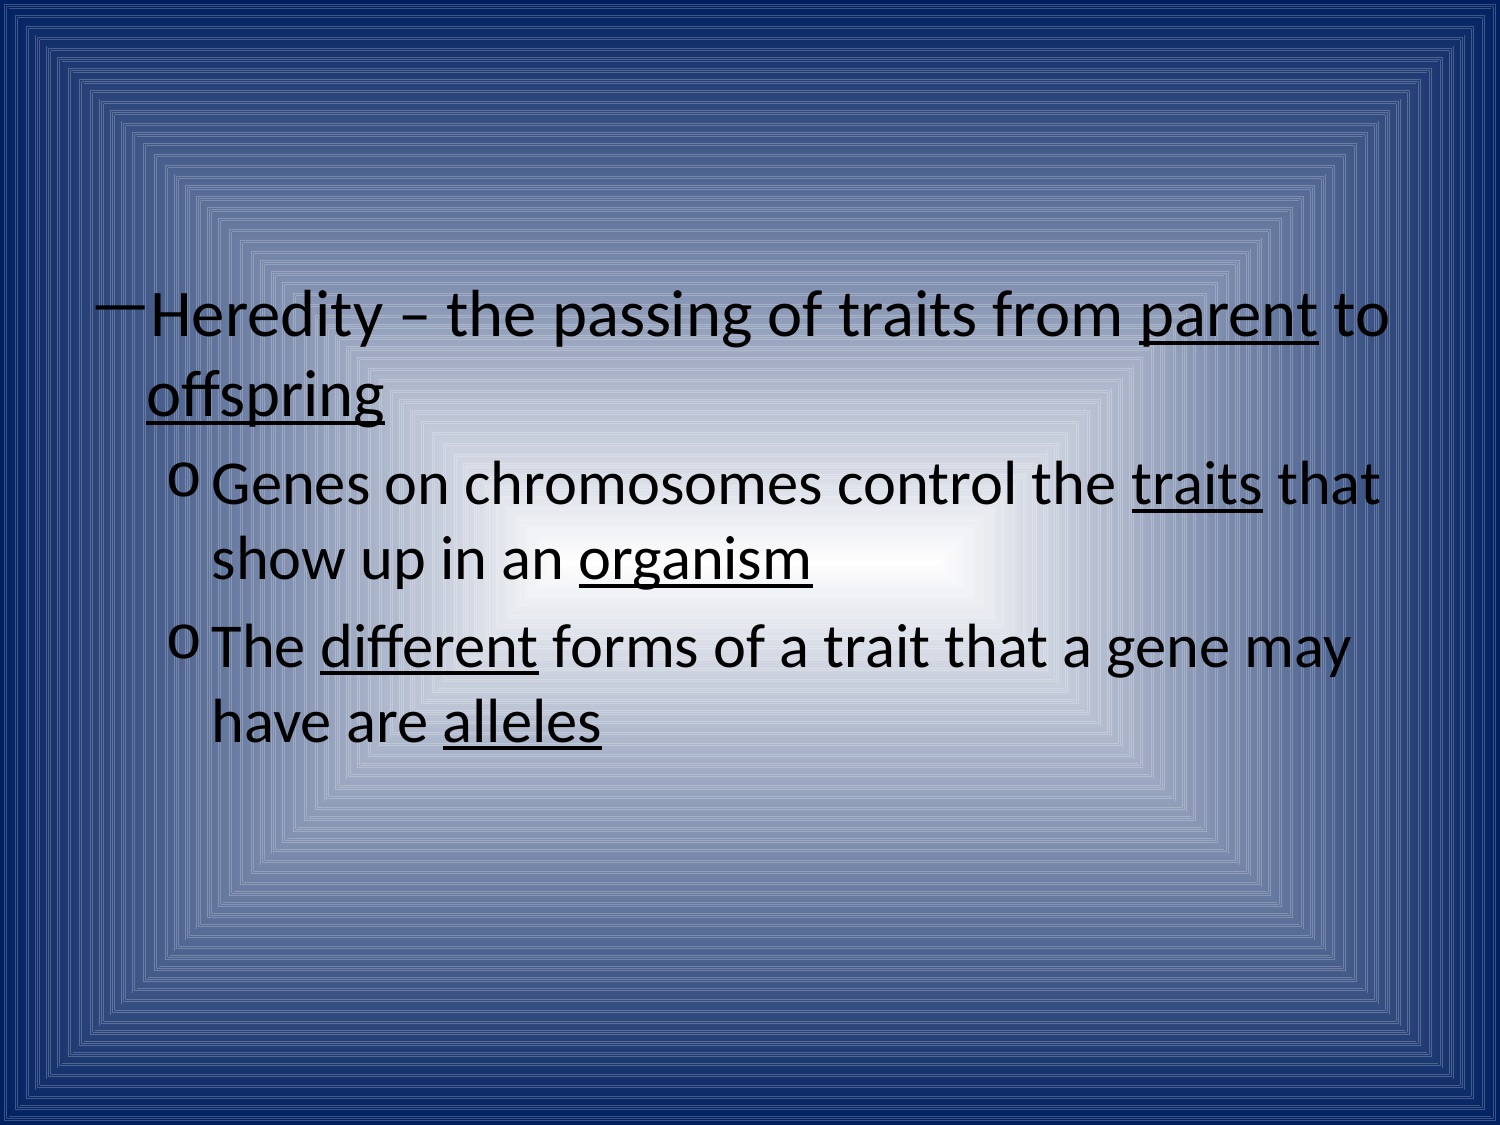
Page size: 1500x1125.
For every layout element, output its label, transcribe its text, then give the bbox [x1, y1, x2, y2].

list Heredity – the passing of traits from parent to offspring Genes on chromosomes control the traits that show up in an organism The different forms of a trait that a gene may have are alleles [75, 262, 1425, 1005]
